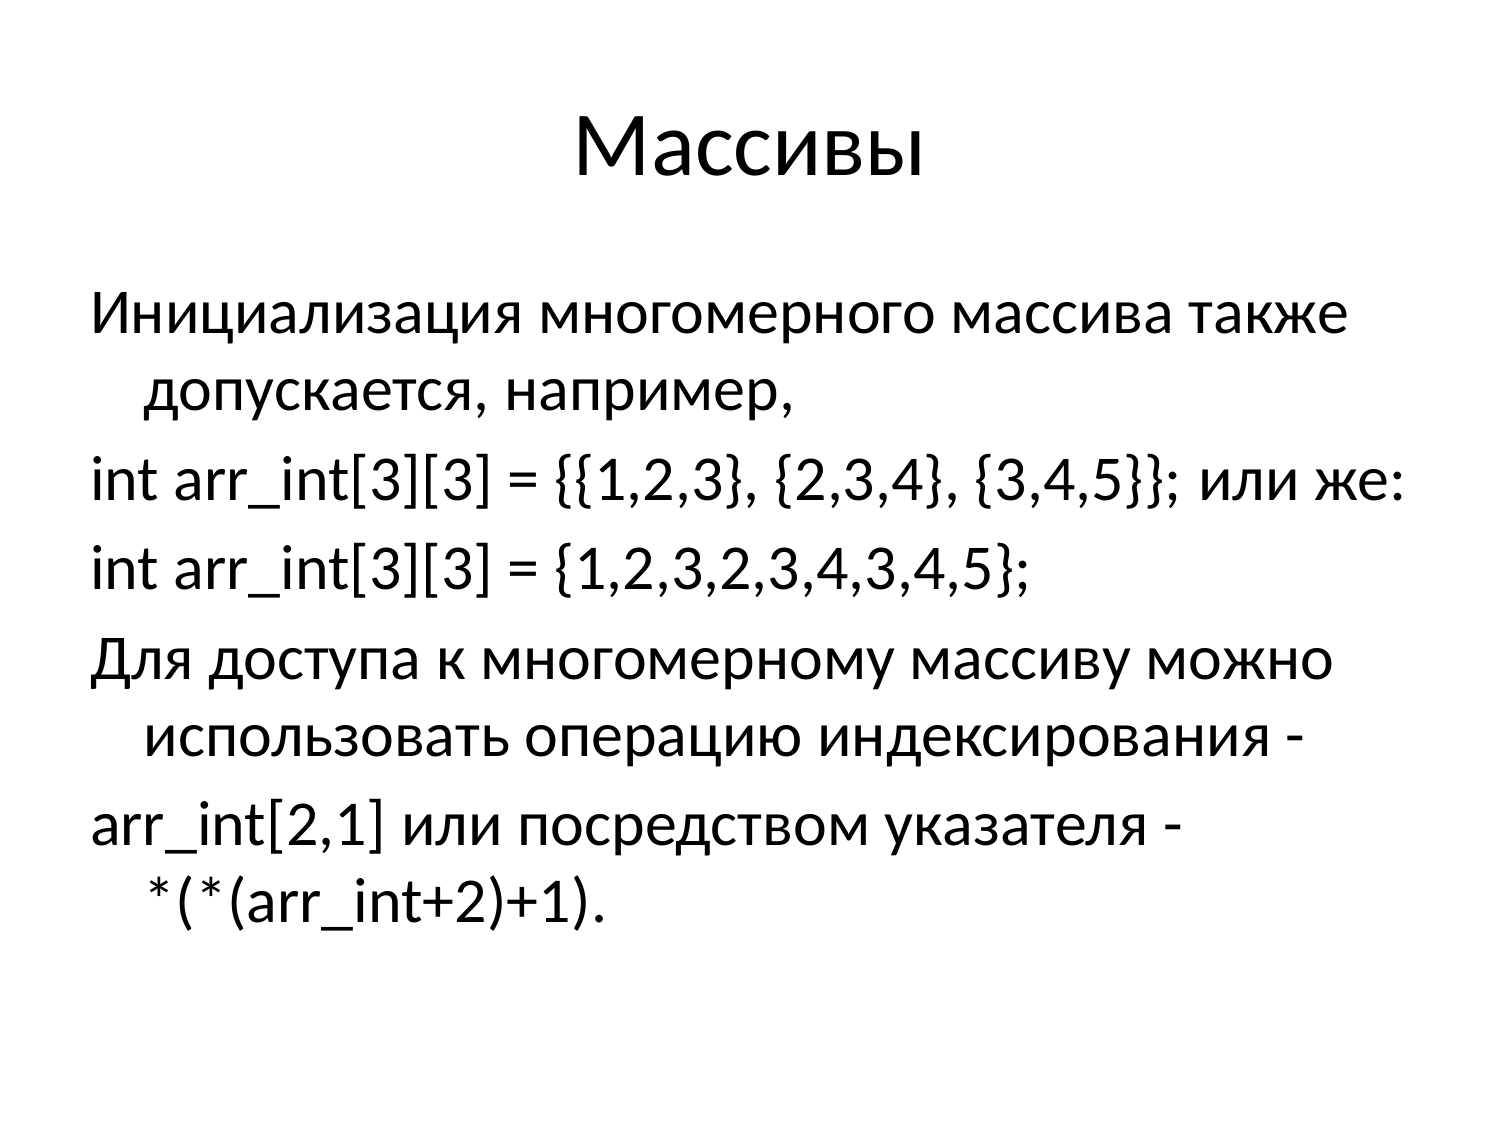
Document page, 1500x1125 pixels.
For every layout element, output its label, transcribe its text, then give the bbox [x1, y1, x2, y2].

list Инициализация многомерного массива также допускается, например, int arr_int[3][3] = {{1,2,3}, {2,3,4}, {3,4,5}}; или же: int arr_int[3][3] = {1,2,3,2,3,4,3,4,5}; Для доступа к многомерному массиву можно использовать операцию индексирования - arr_int[2,1] или посредством указателя - *(*(arr_int+2)+1). [75, 262, 1425, 1005]
title Массивы [75, 45, 1425, 233]
